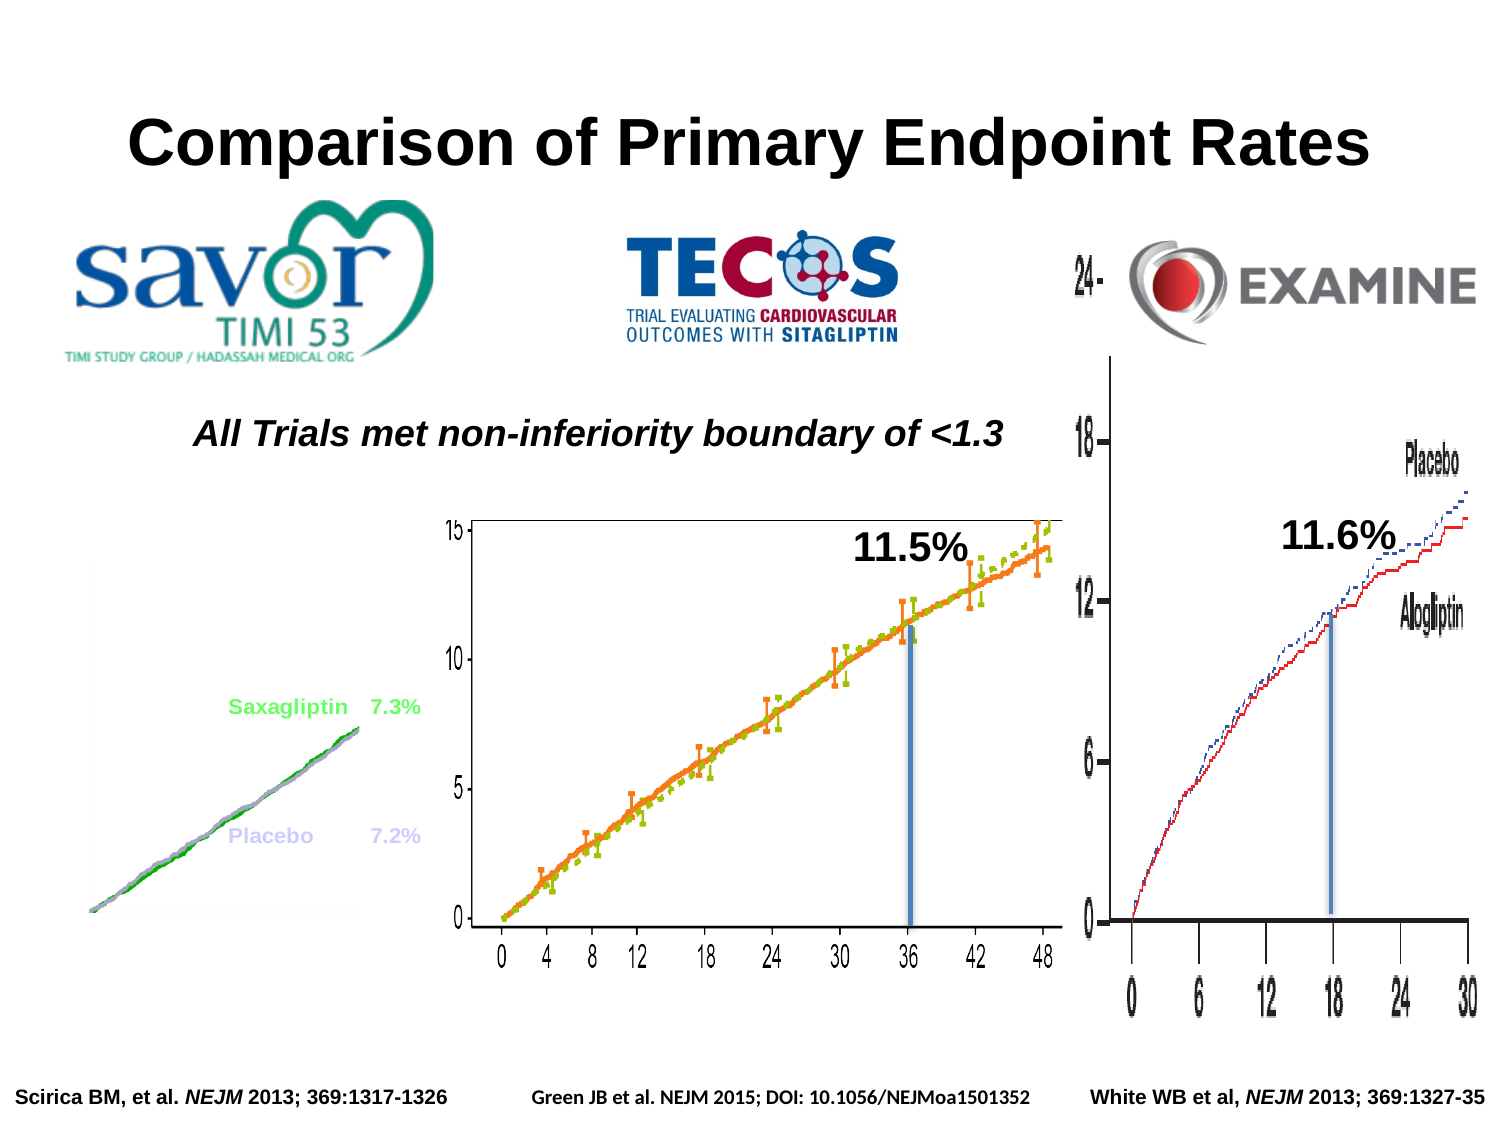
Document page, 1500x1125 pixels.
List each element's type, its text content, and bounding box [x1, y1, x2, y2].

picture [49, 212, 1500, 1075]
title Comparison of Primary Endpoint Rates [75, 45, 1425, 233]
picture [624, 226, 901, 345]
text_box 11.5% [838, 512, 984, 519]
text_box All Trials met non-inferiority boundary of <1.3 [178, 401, 1030, 462]
picture [49, 199, 434, 372]
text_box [0, 1075, 1500, 1117]
